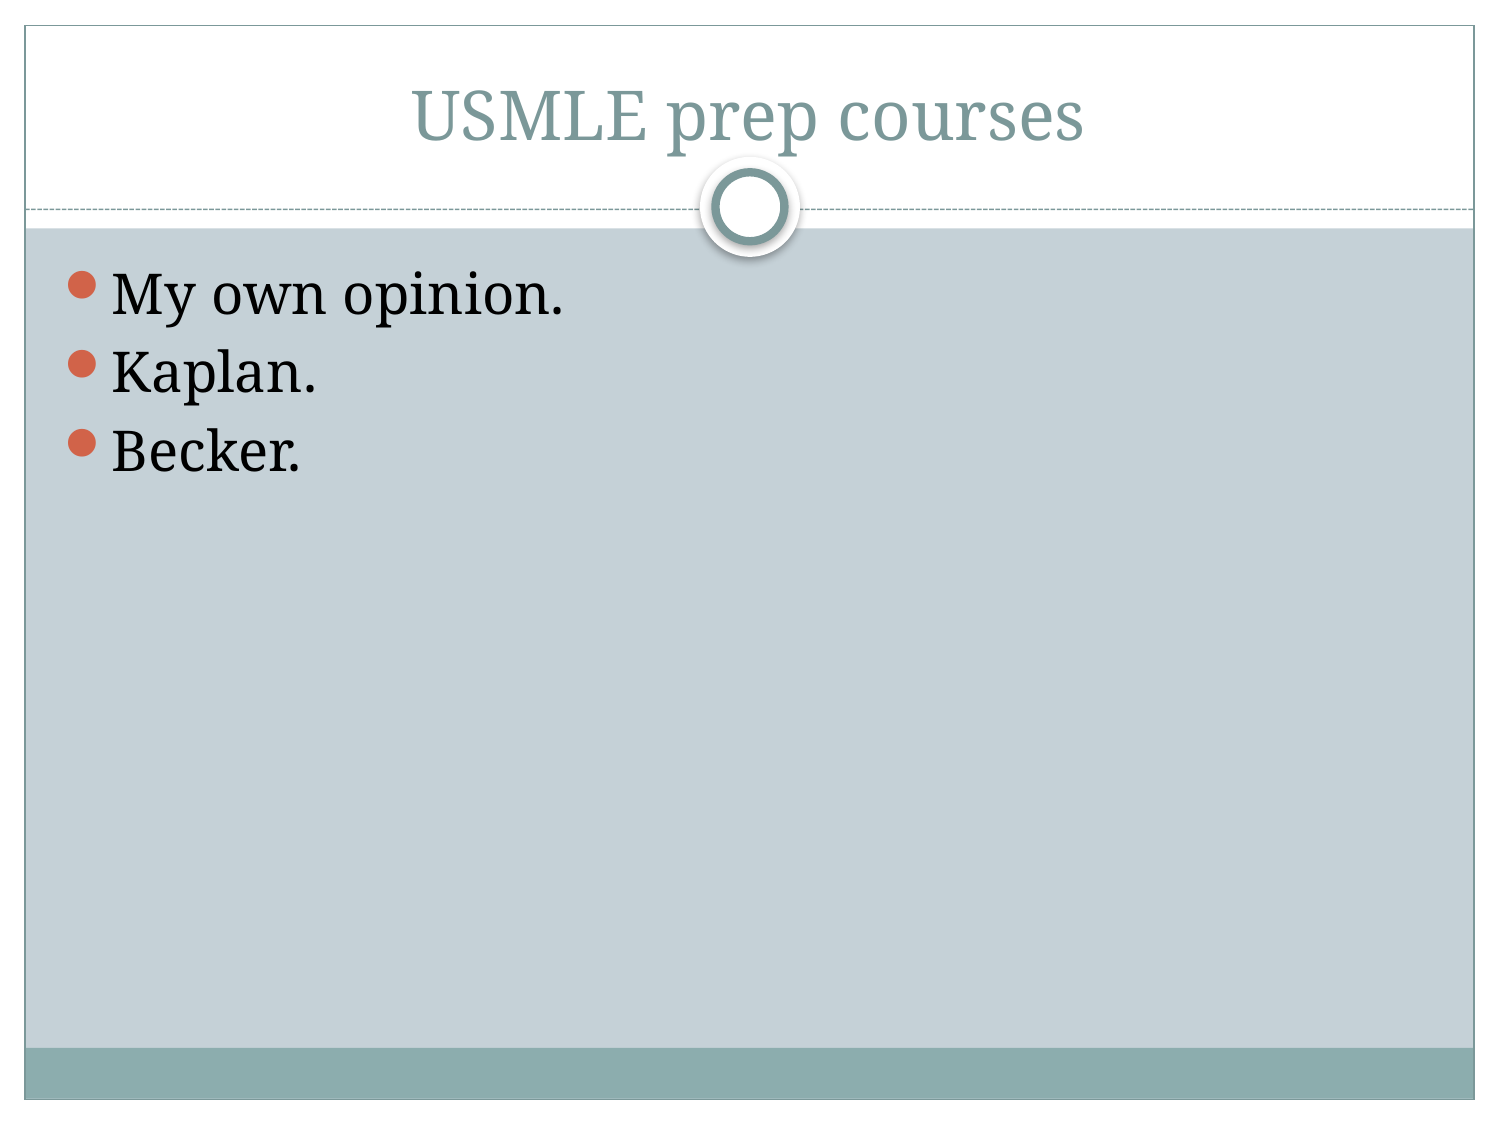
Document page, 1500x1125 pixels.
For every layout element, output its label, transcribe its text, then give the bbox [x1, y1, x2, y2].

title USMLE prep courses [49, 37, 1450, 162]
list My own opinion. Kaplan. Becker. [49, 250, 1445, 1001]
